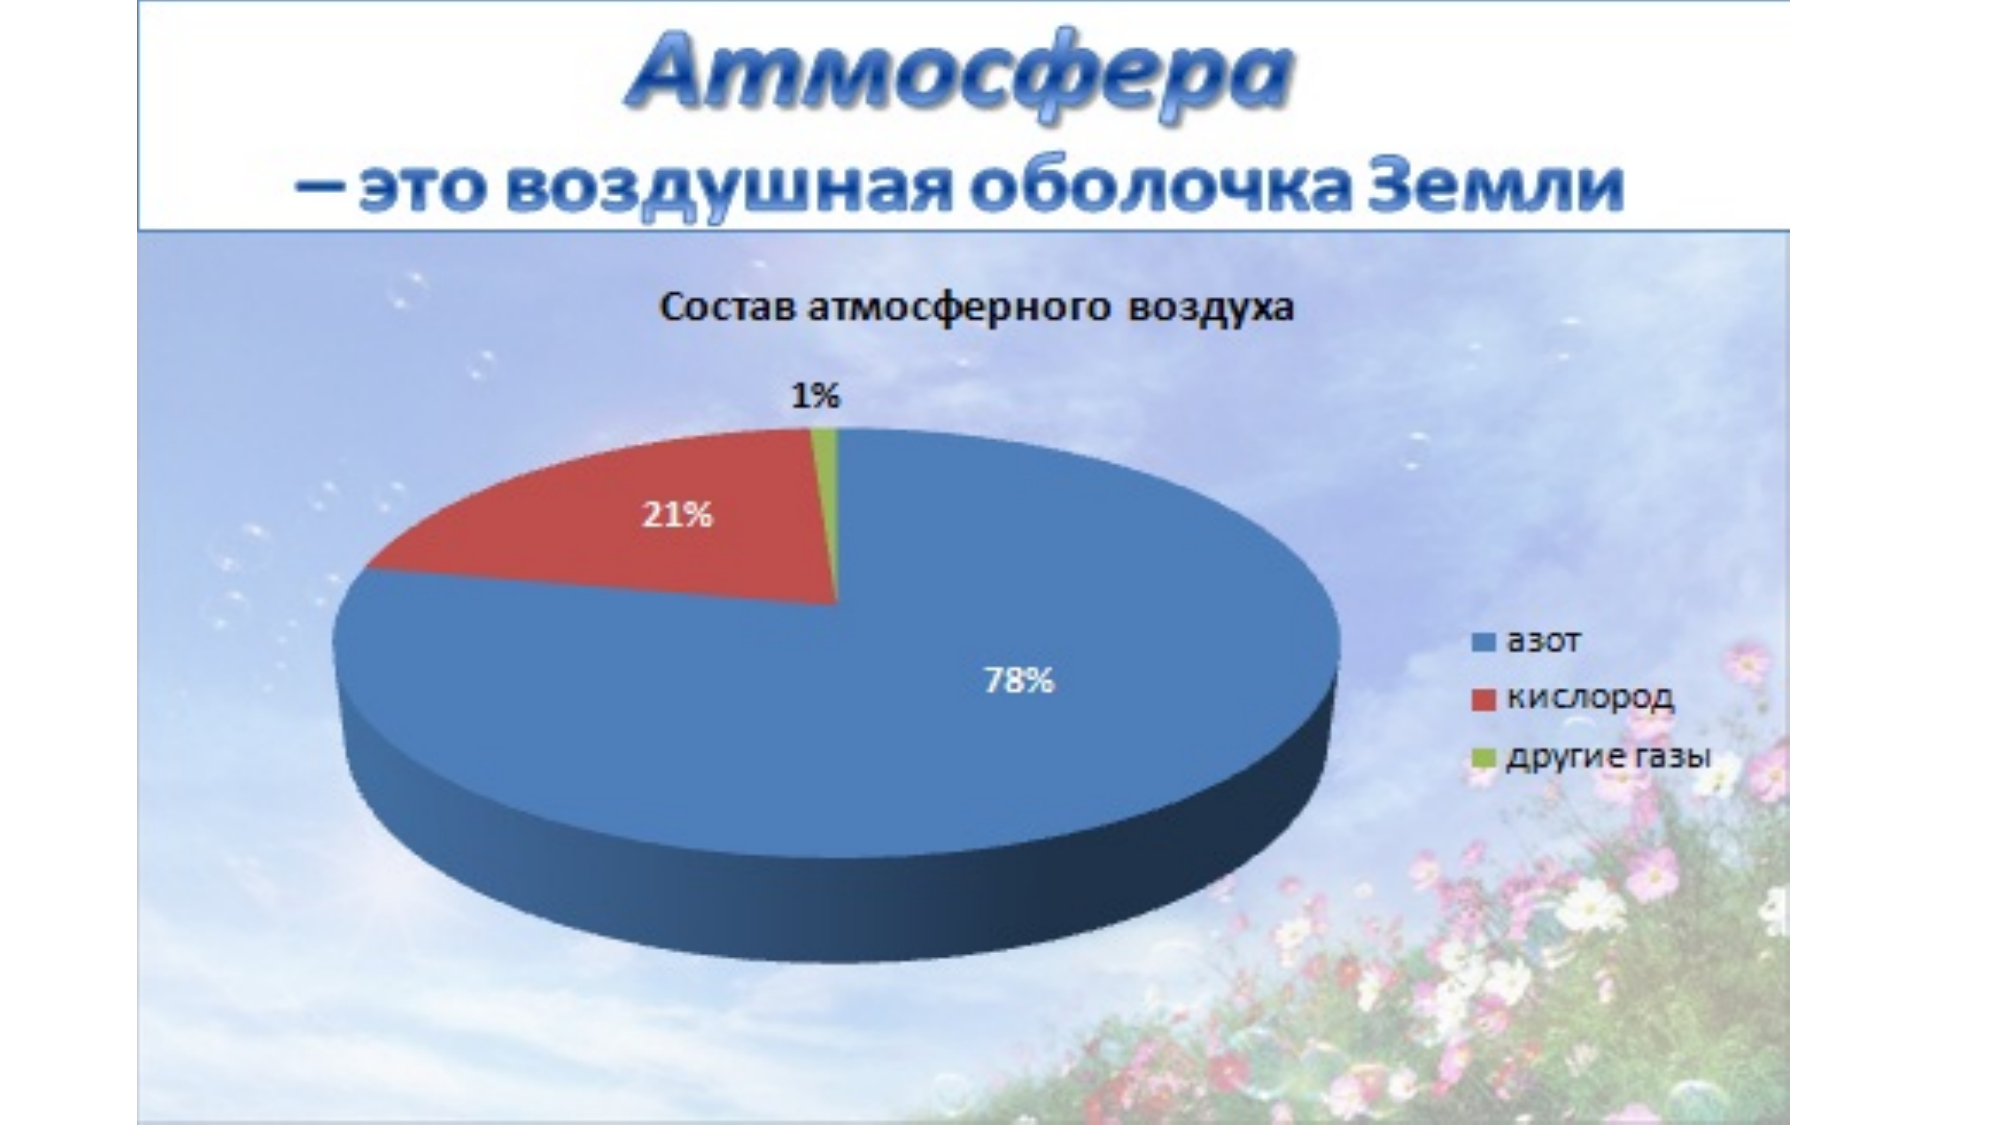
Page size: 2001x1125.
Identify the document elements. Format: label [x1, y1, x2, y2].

picture [137, 0, 1790, 1125]
